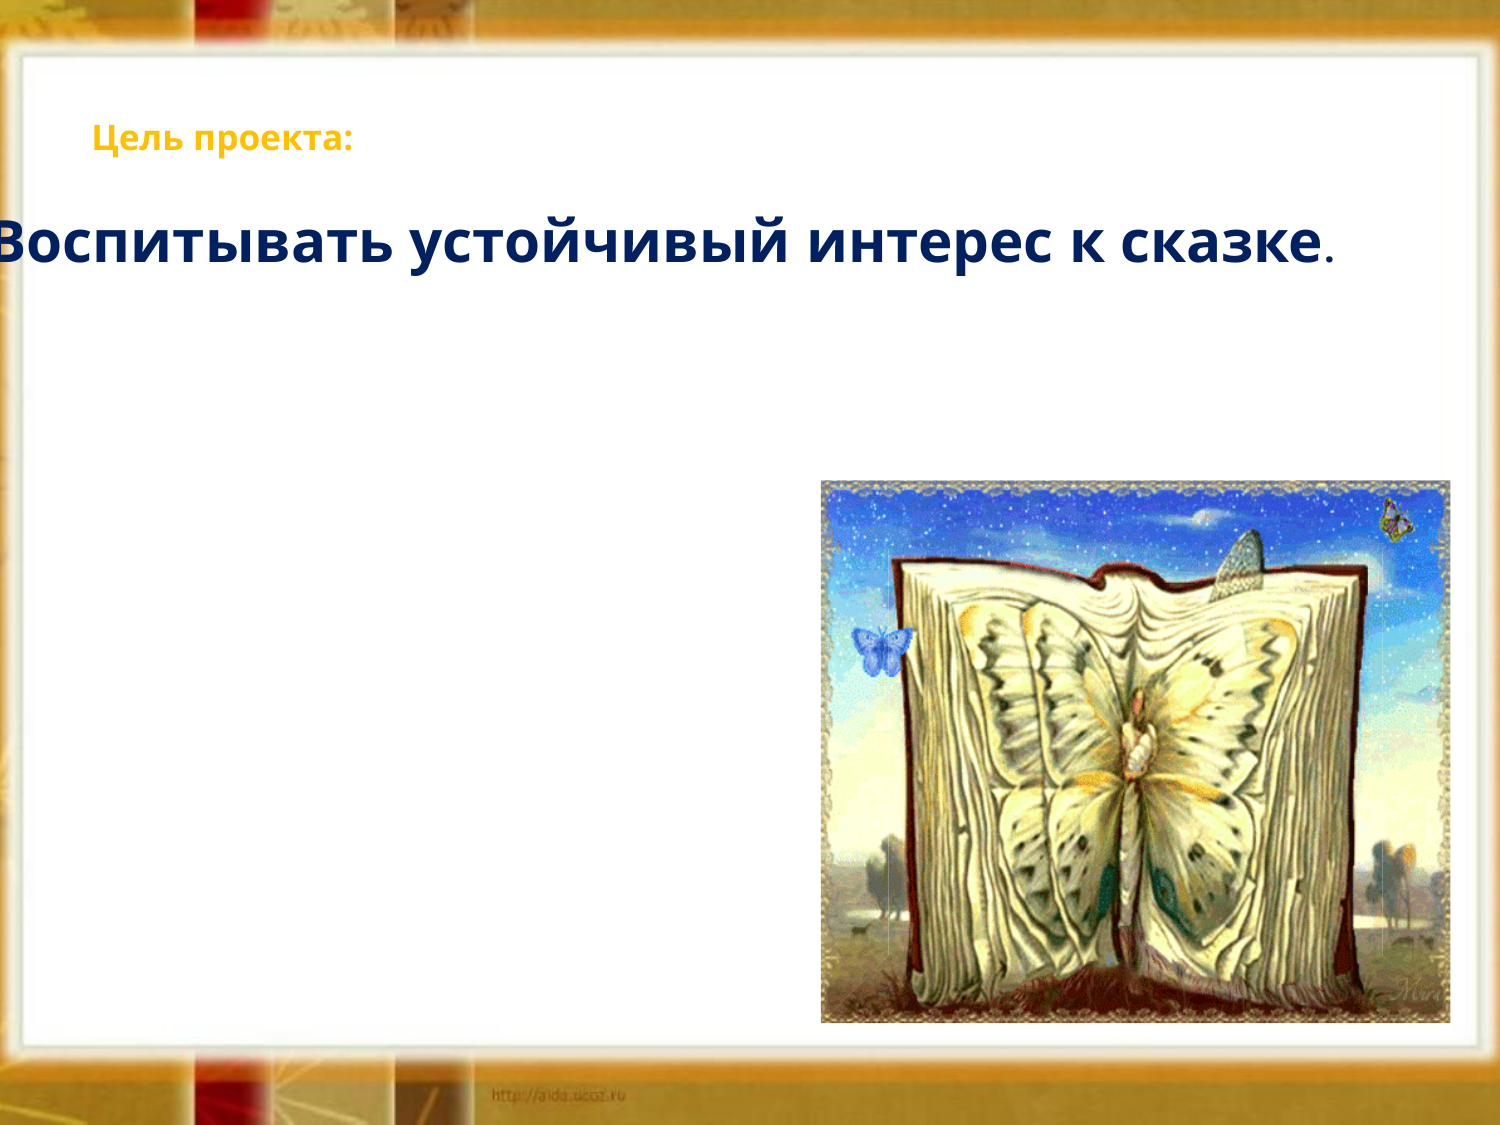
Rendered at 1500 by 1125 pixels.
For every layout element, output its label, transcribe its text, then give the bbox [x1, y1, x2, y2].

text_box Воспитывать устойчивый интерес к сказке. [0, 196, 1350, 326]
title Цель проекта: [76, 54, 1427, 209]
picture [0, 0, 1500, 1125]
